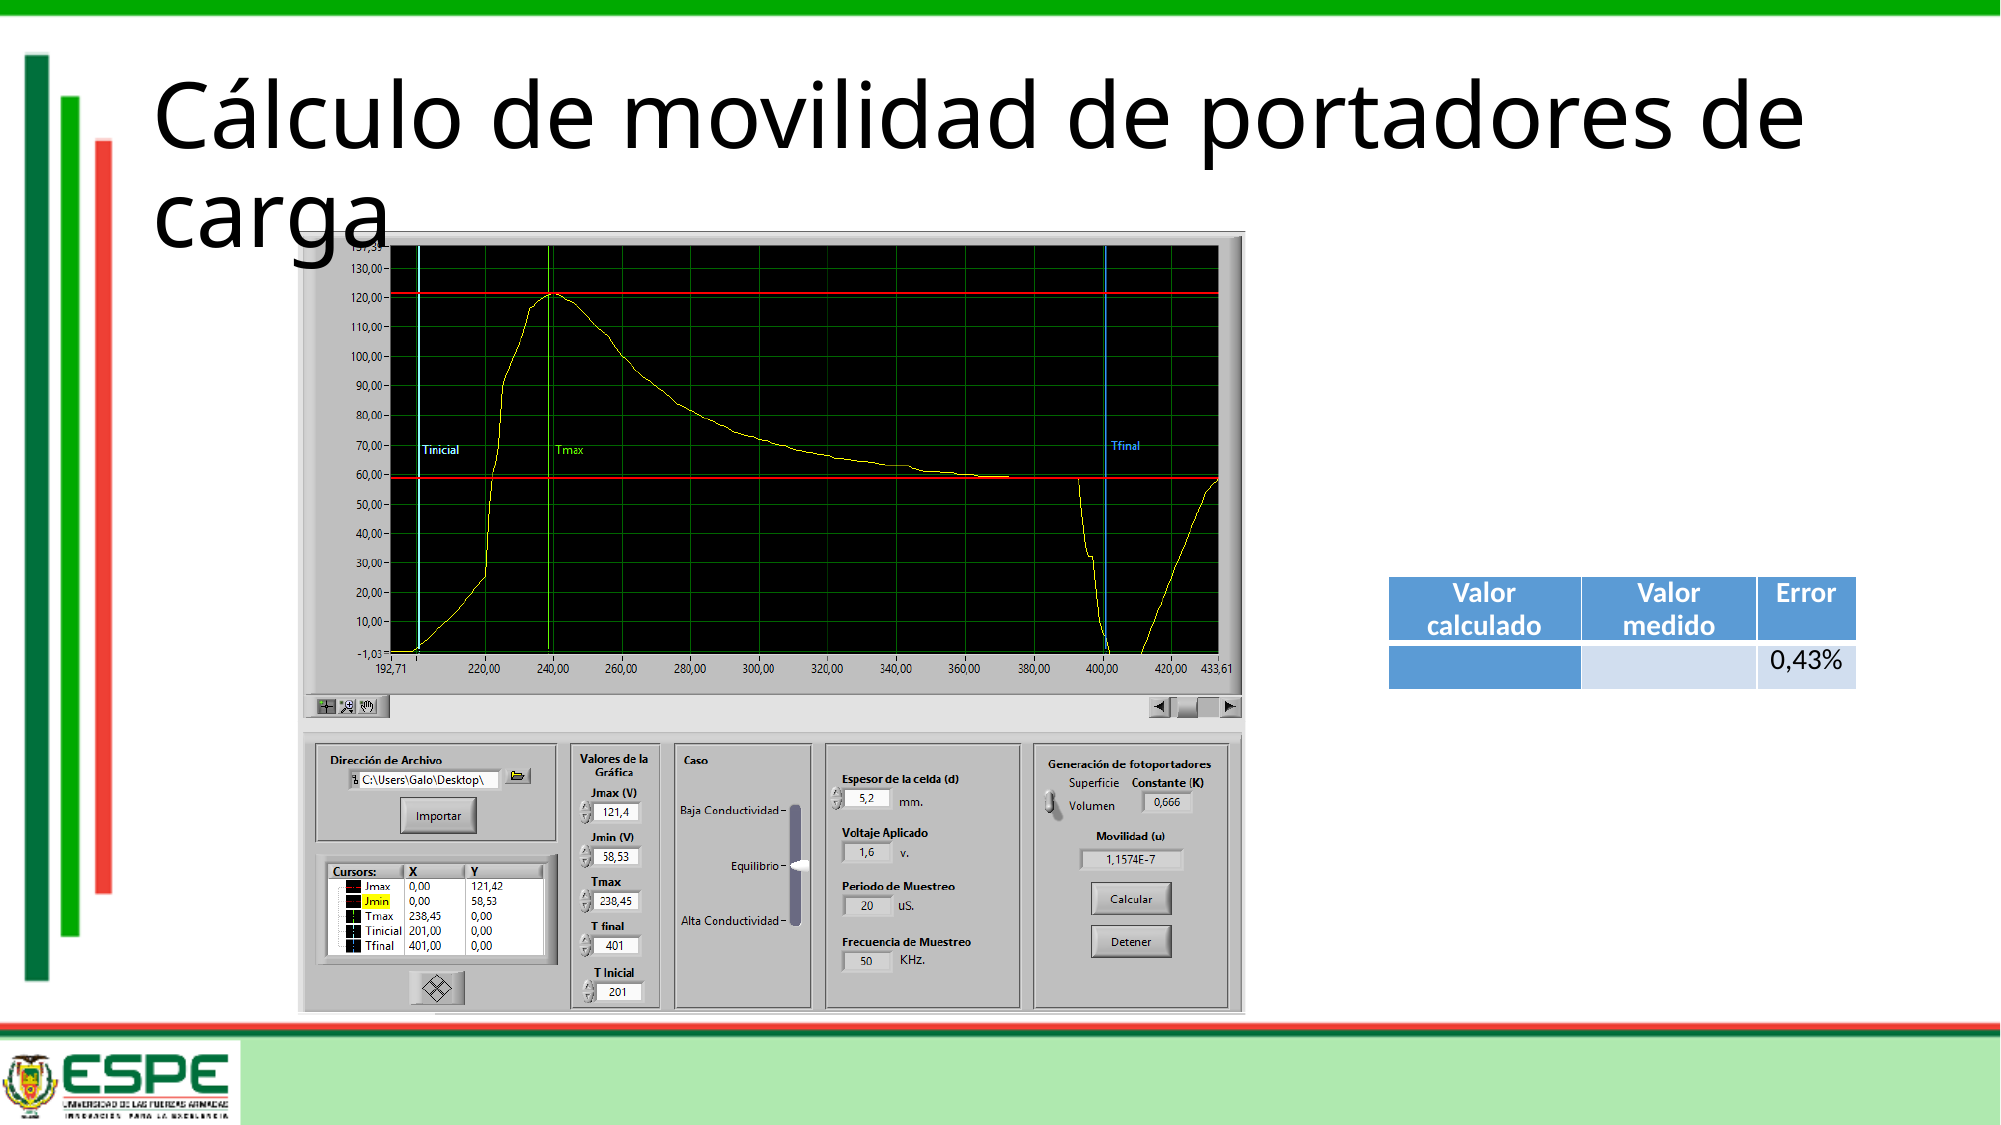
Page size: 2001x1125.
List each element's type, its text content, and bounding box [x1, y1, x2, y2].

title Cálculo de movilidad de portadores de carga [137, 59, 1863, 278]
picture [0, 0, 2001, 1125]
